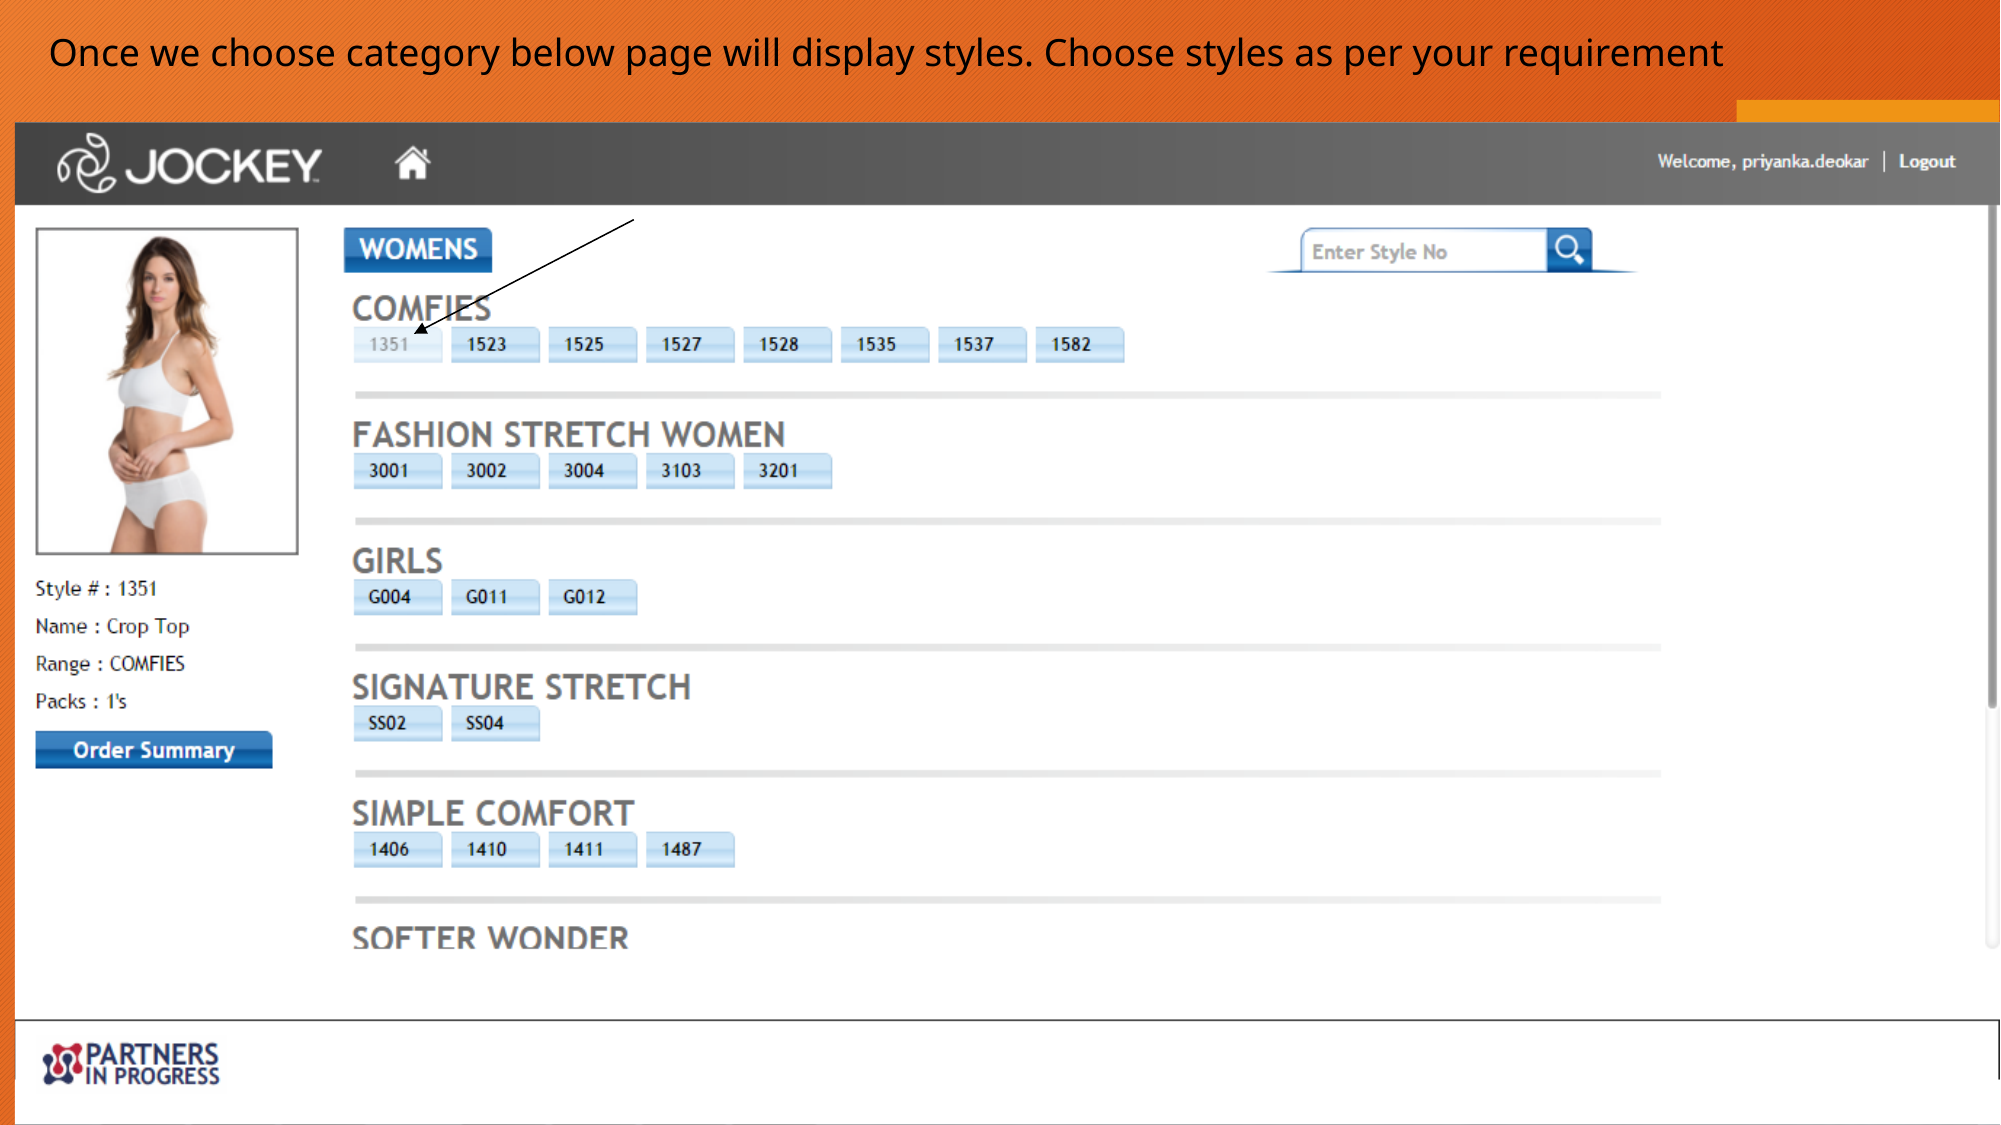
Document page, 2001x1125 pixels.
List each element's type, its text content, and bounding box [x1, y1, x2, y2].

text_box Once we choose category below page will display styles. Choose styles as per your requirement [33, 21, 1895, 81]
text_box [413, 219, 635, 334]
picture [14, 122, 2000, 1125]
